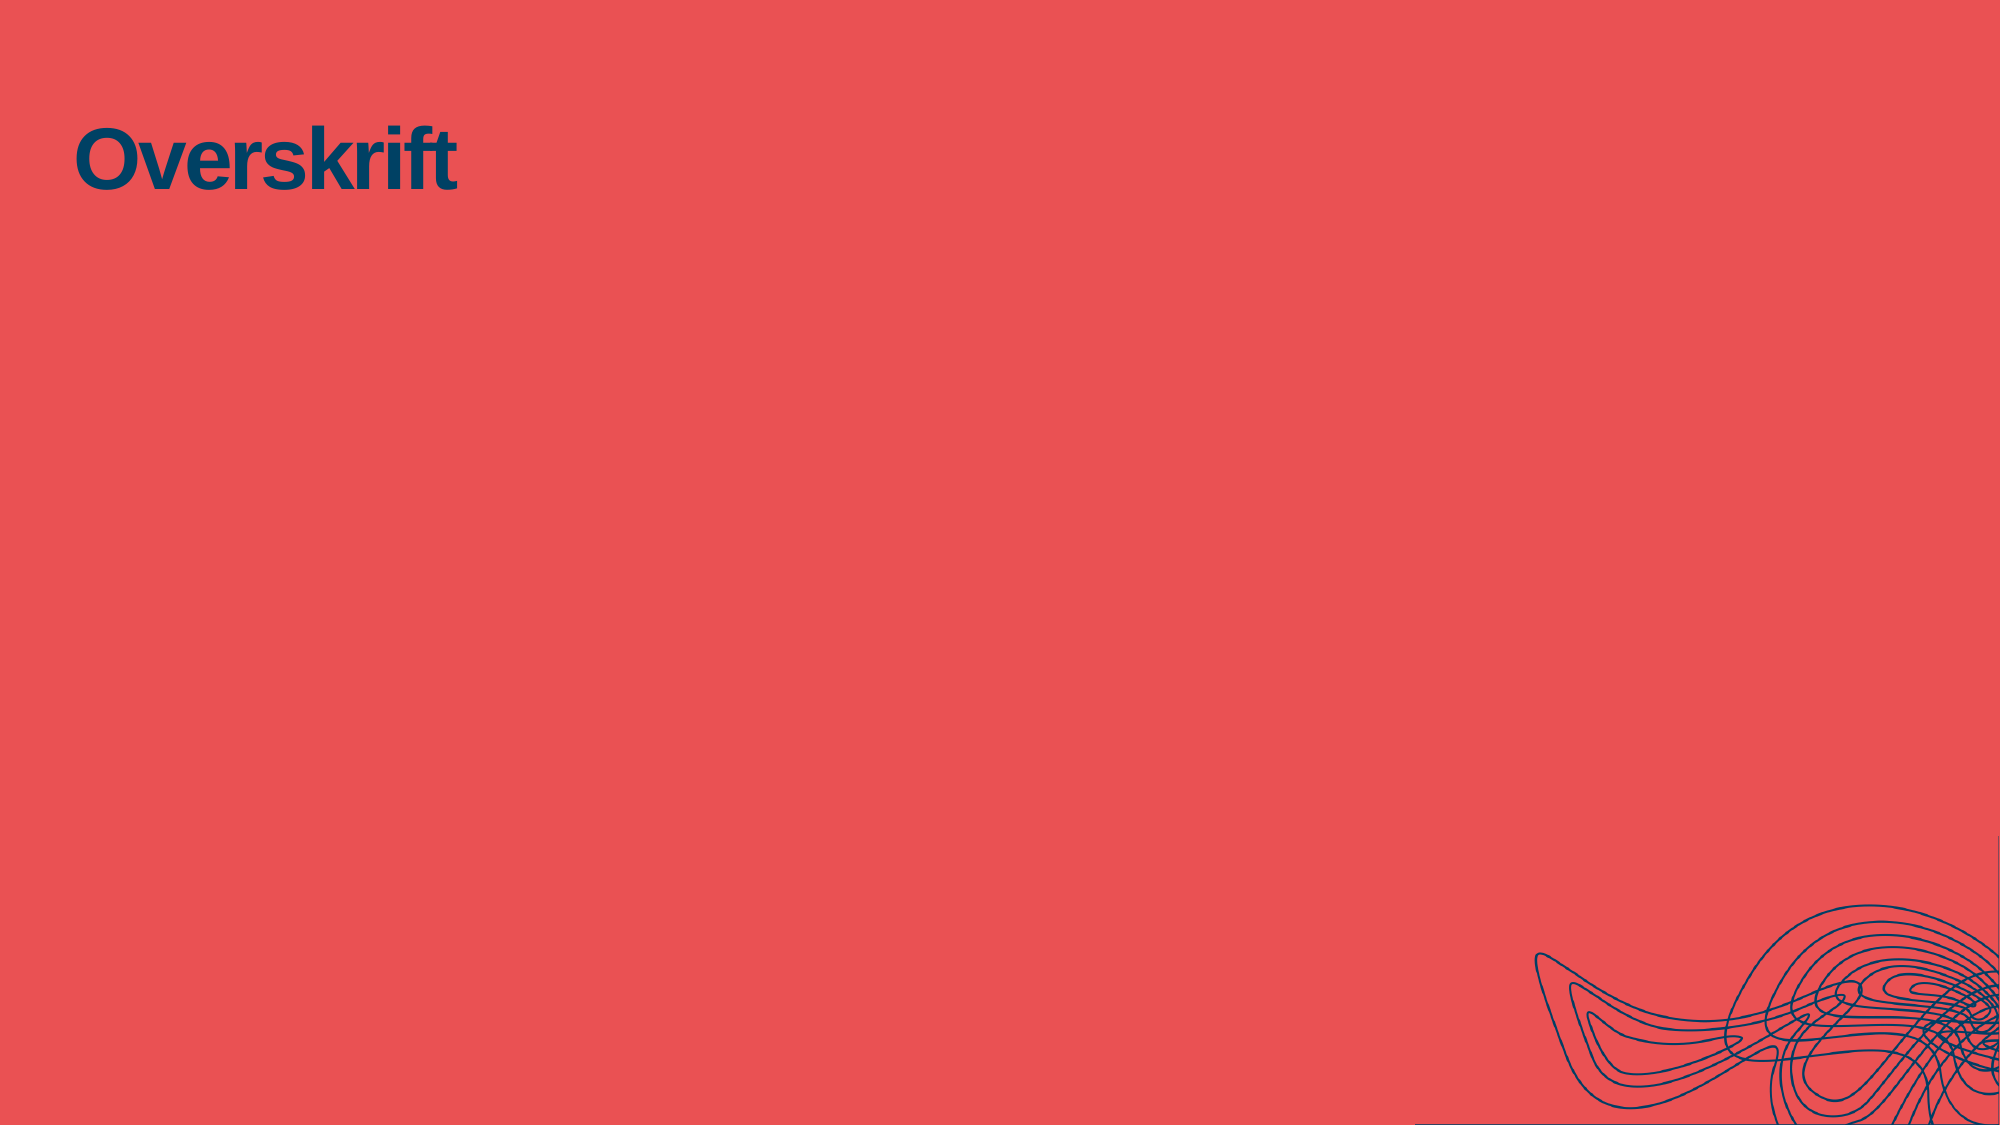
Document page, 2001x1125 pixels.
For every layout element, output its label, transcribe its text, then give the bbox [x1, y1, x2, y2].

title Overskrift [73, 61, 1927, 261]
picture [1415, 836, 1999, 1125]
